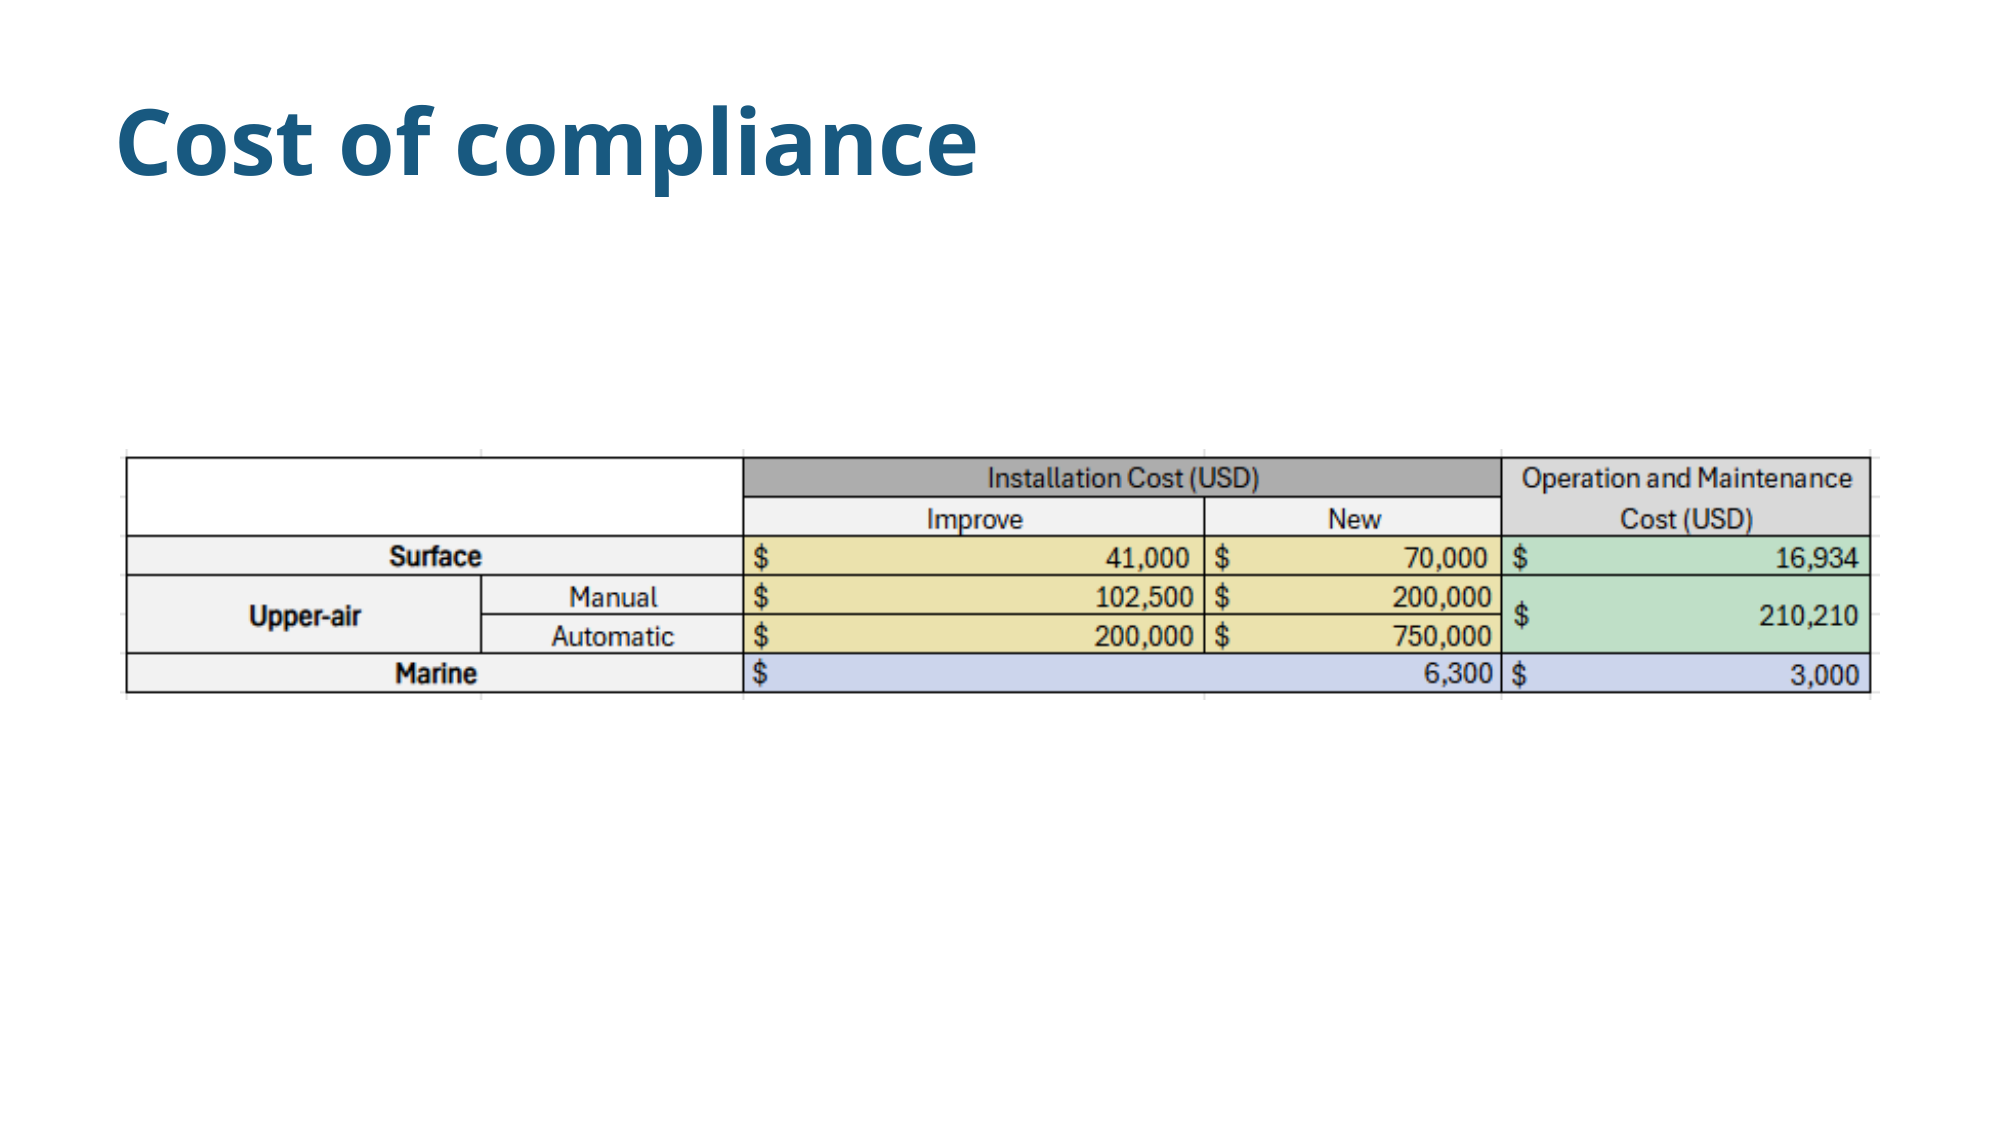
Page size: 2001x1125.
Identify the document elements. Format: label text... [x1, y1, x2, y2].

title Cost of compliance [99, 45, 1900, 233]
picture [119, 449, 1881, 700]
